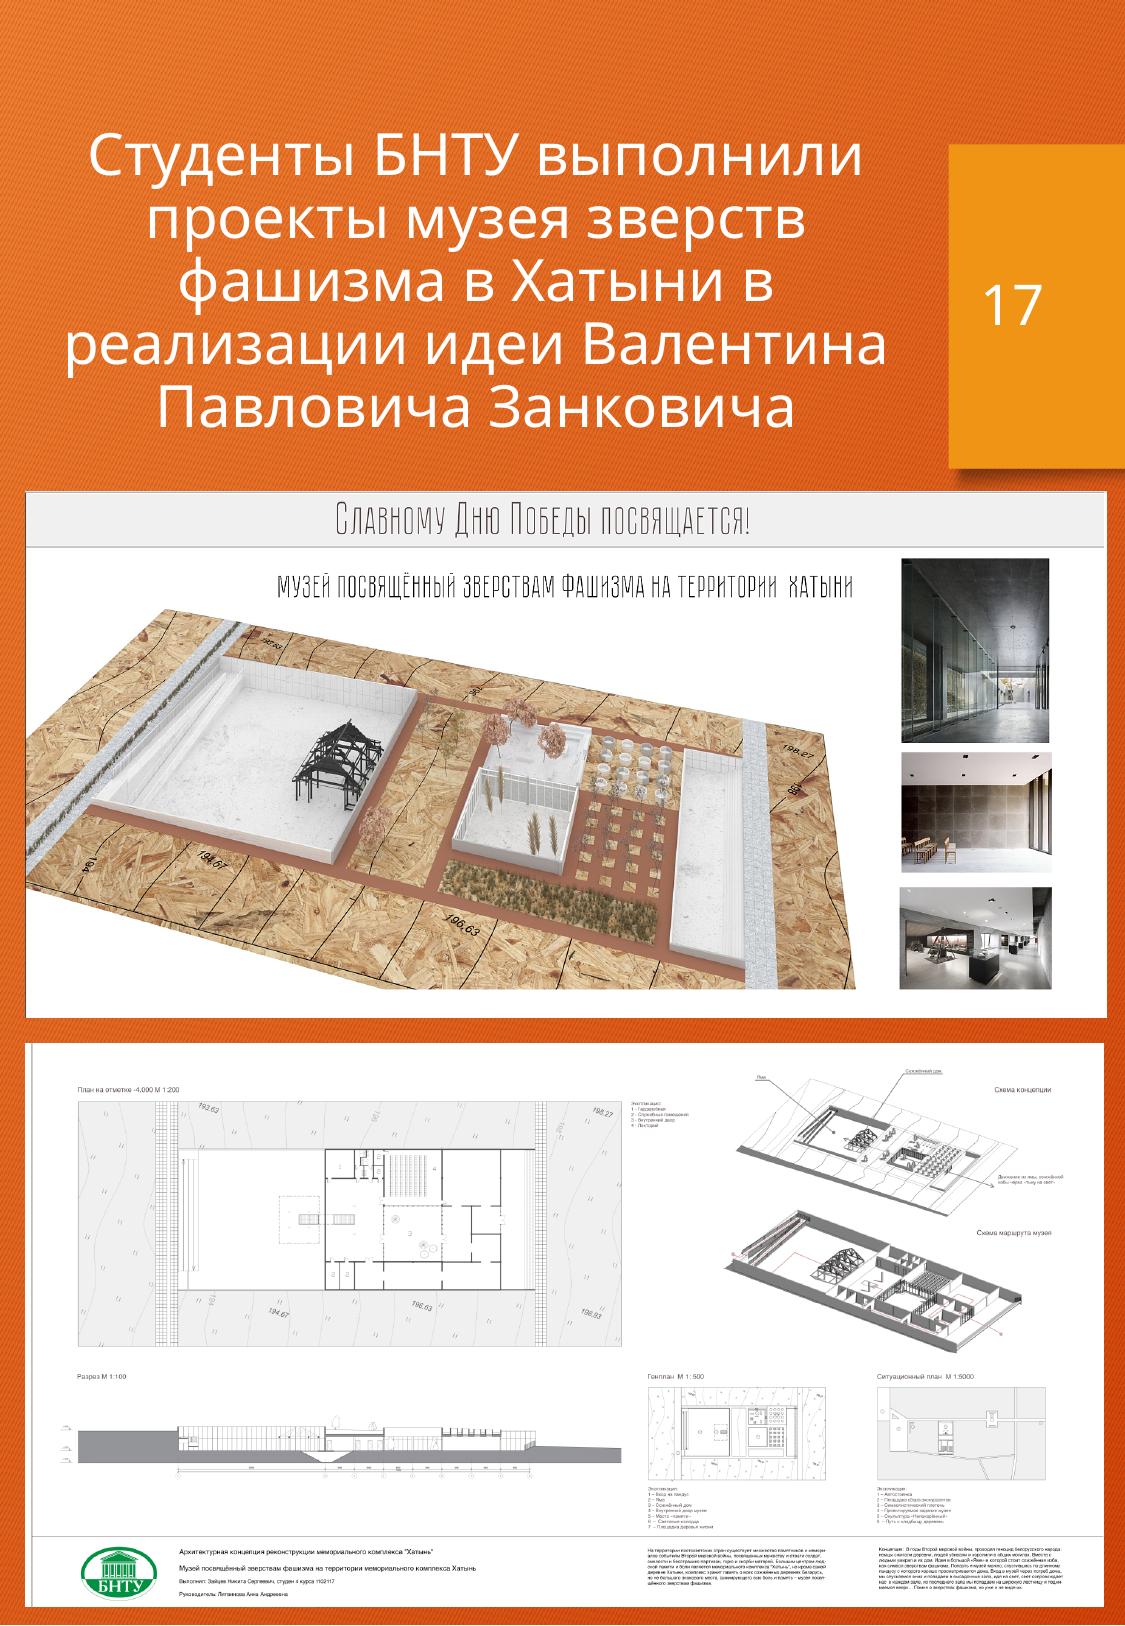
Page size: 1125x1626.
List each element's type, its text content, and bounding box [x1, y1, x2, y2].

slide_number 17 [965, 178, 1108, 437]
picture [25, 1042, 1104, 1607]
title Студенты БНТУ выполнили проекты музея зверств фашизма в Хатыни в реализации идеи Валентина Павловича Занковича [0, 229, 953, 336]
picture [25, 469, 1125, 1018]
